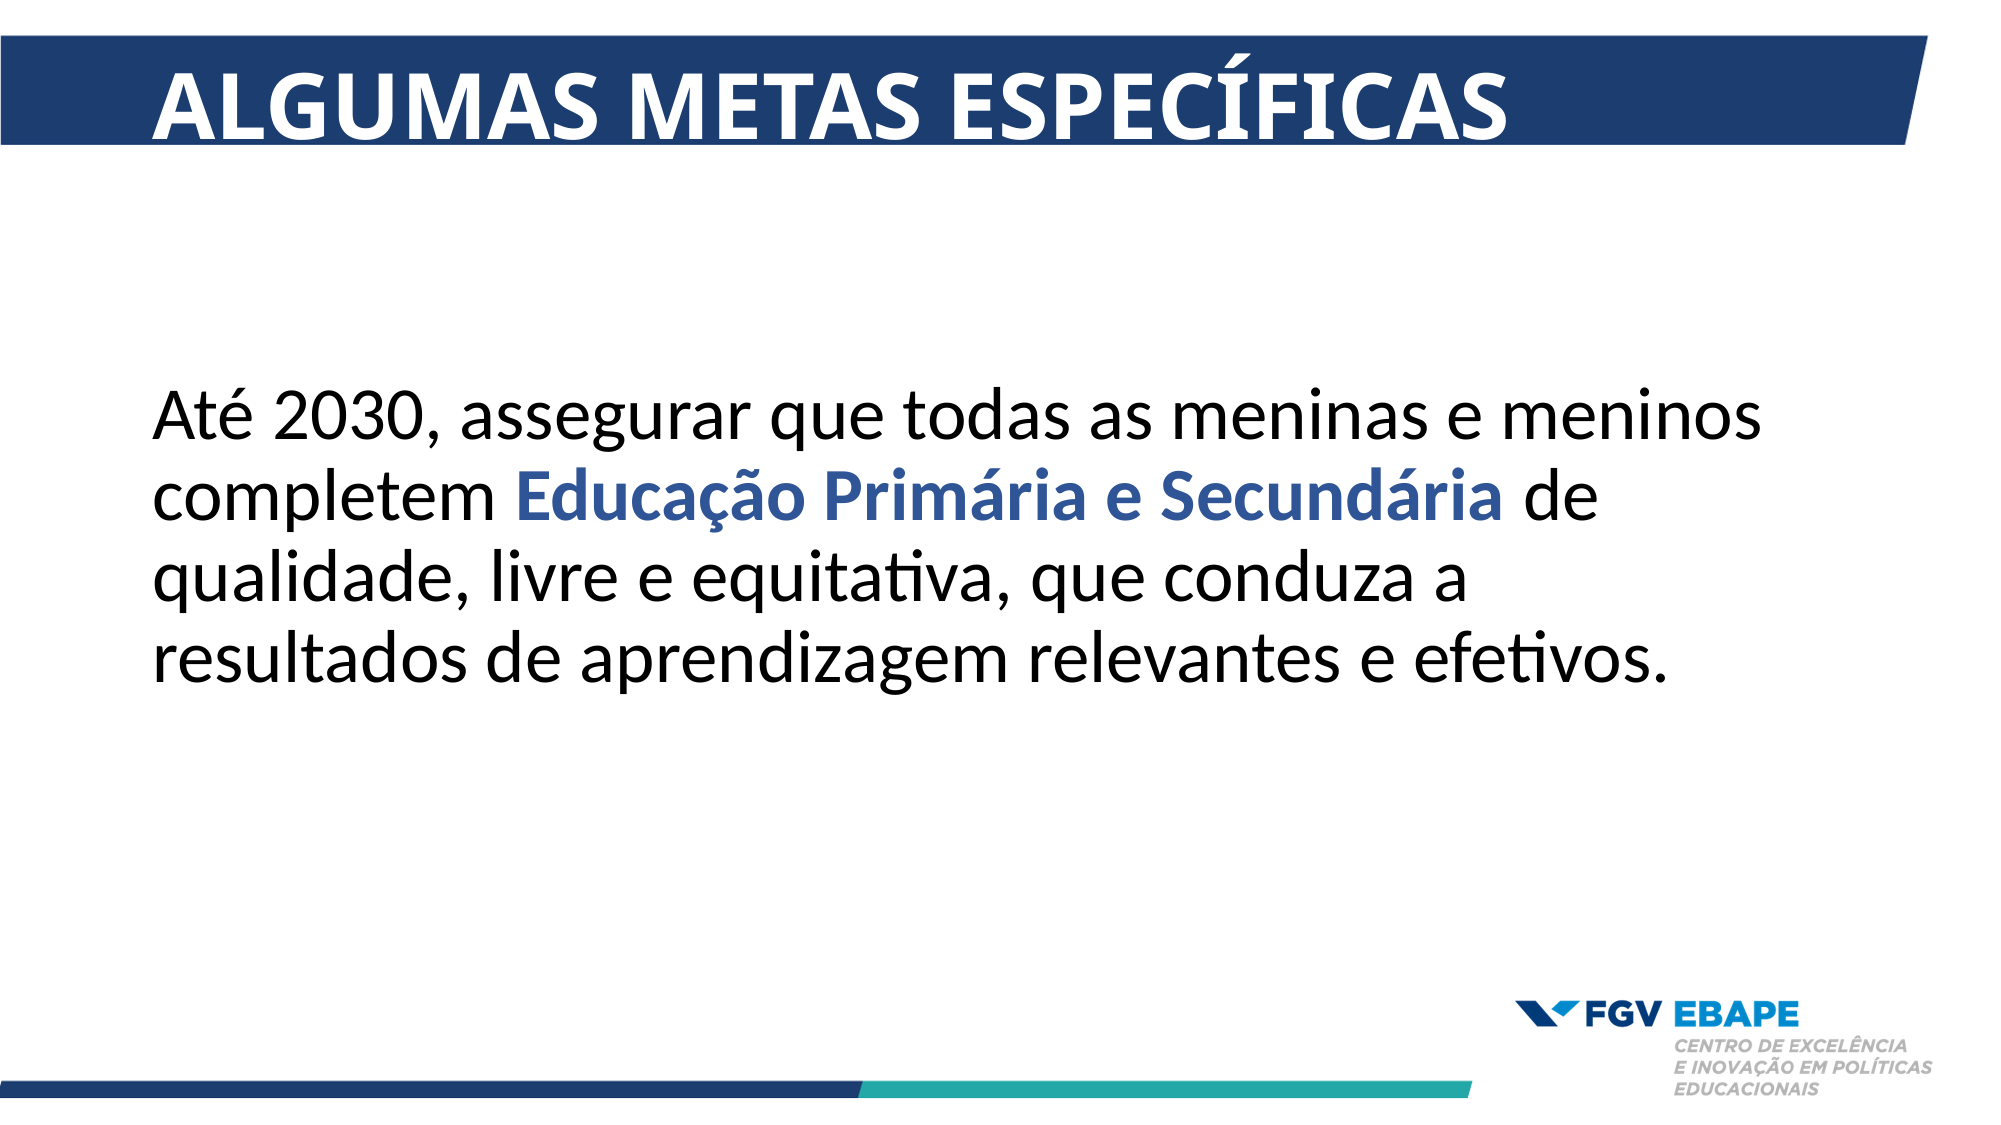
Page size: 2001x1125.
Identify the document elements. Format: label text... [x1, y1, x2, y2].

title ALGUMAS METAS ESPECÍFICAS [137, 52, 1863, 144]
picture [0, 0, 1990, 1125]
list Até 2030, assegurar que todas as meninas e meninos completem Educação Primária e Secundária de qualidade, livre e equitativa, que conduza a resultados de aprendizagem relevantes e efetivos. [137, 367, 1795, 1125]
